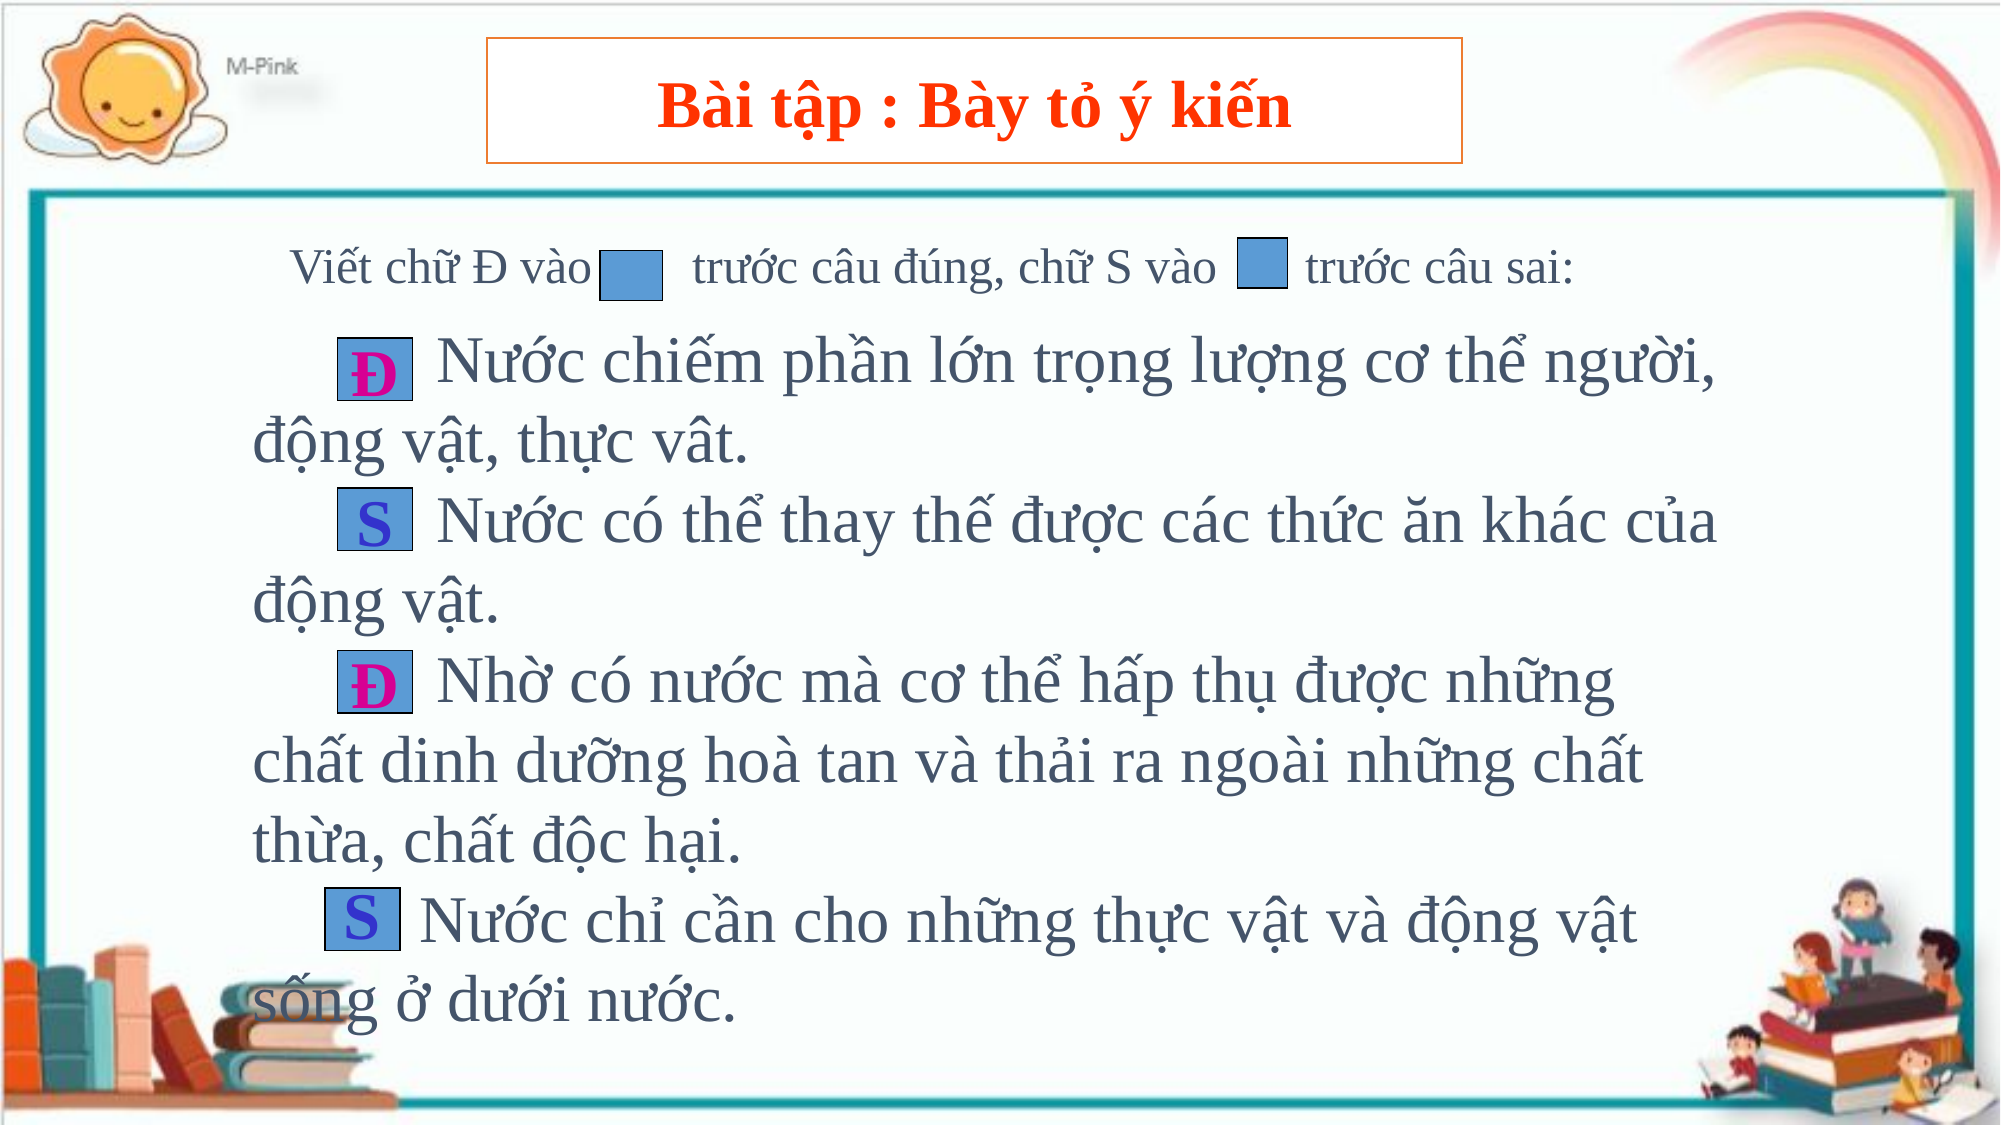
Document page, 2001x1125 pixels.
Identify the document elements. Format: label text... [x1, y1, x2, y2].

picture [0, 0, 2001, 1125]
text_box S [312, 850, 413, 976]
text_box Đ [324, 625, 425, 738]
text_box Nước chiếm phần lớn trọng lượng cơ thể người, động vật, thực vât. Nước có thể thay thế được các thức ăn khác của động vật. Nhờ có nước mà cơ thể hấp thụ được những chất dinh dưỡng hoà tan và thải ra ngoài những chất thừa, chất độc hại. Nước chỉ cần cho những thực vật và động vật sống ở dưới nước. [237, 337, 1738, 1013]
text_box Đ [324, 312, 425, 426]
text_box [1237, 237, 1288, 288]
text_box [599, 250, 663, 301]
text_box S [324, 462, 425, 576]
text_box Viết chữ Đ vào trước câu đúng, chữ S vào trước câu sai: [274, 162, 1788, 363]
text_box Bài tập : Bày tỏ ý kiến [486, 37, 1463, 162]
